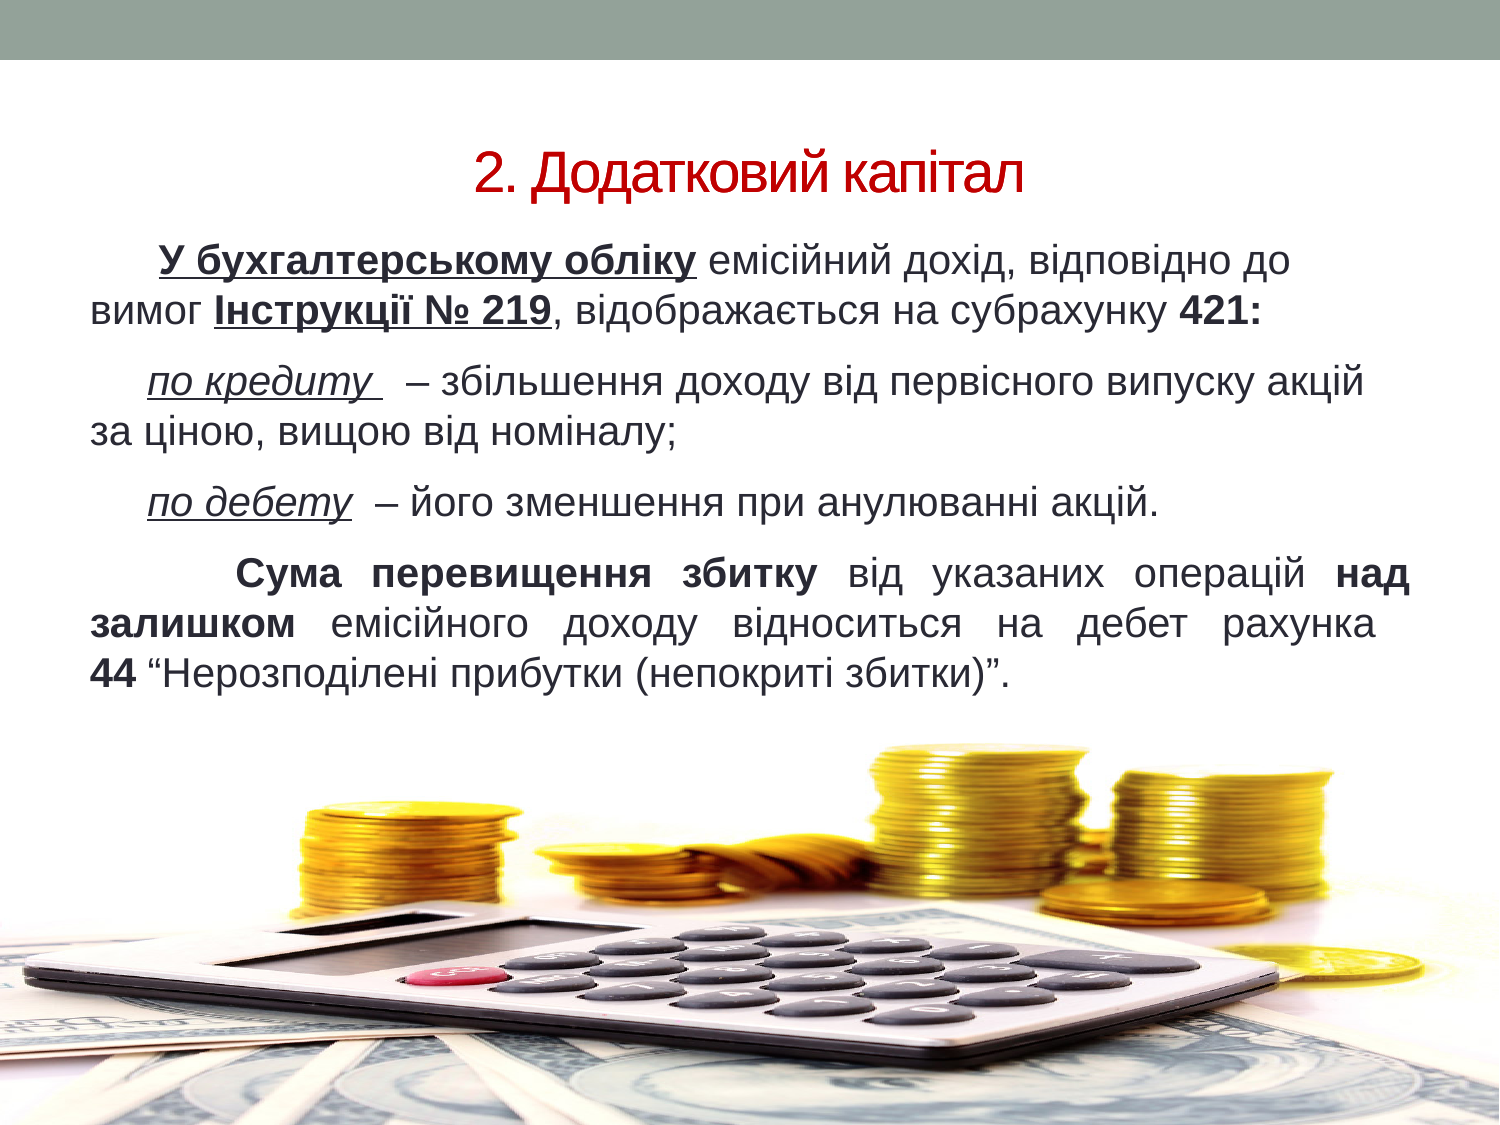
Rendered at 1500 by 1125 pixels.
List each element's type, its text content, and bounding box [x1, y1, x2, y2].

picture [0, 727, 1500, 1125]
text_box У бухгалтерському обліку емісійний дохід, відповідно до вимог Інструкції № 219, відображається на субрахунку 421: по кредиту – збільшення доходу від первісного випуску акцій за ціною, вищою від номіналу; по дебету – його зменшення при анулюванні акцій. Сума перевищення збитку від указаних операцій над залишком емісійного доходу відноситься на дебет рахунка 44 “Нерозподілені прибутки (непокриті збитки)”. [74, 225, 1425, 703]
text_box 2. Додатковий капітал [74, 87, 1425, 225]
